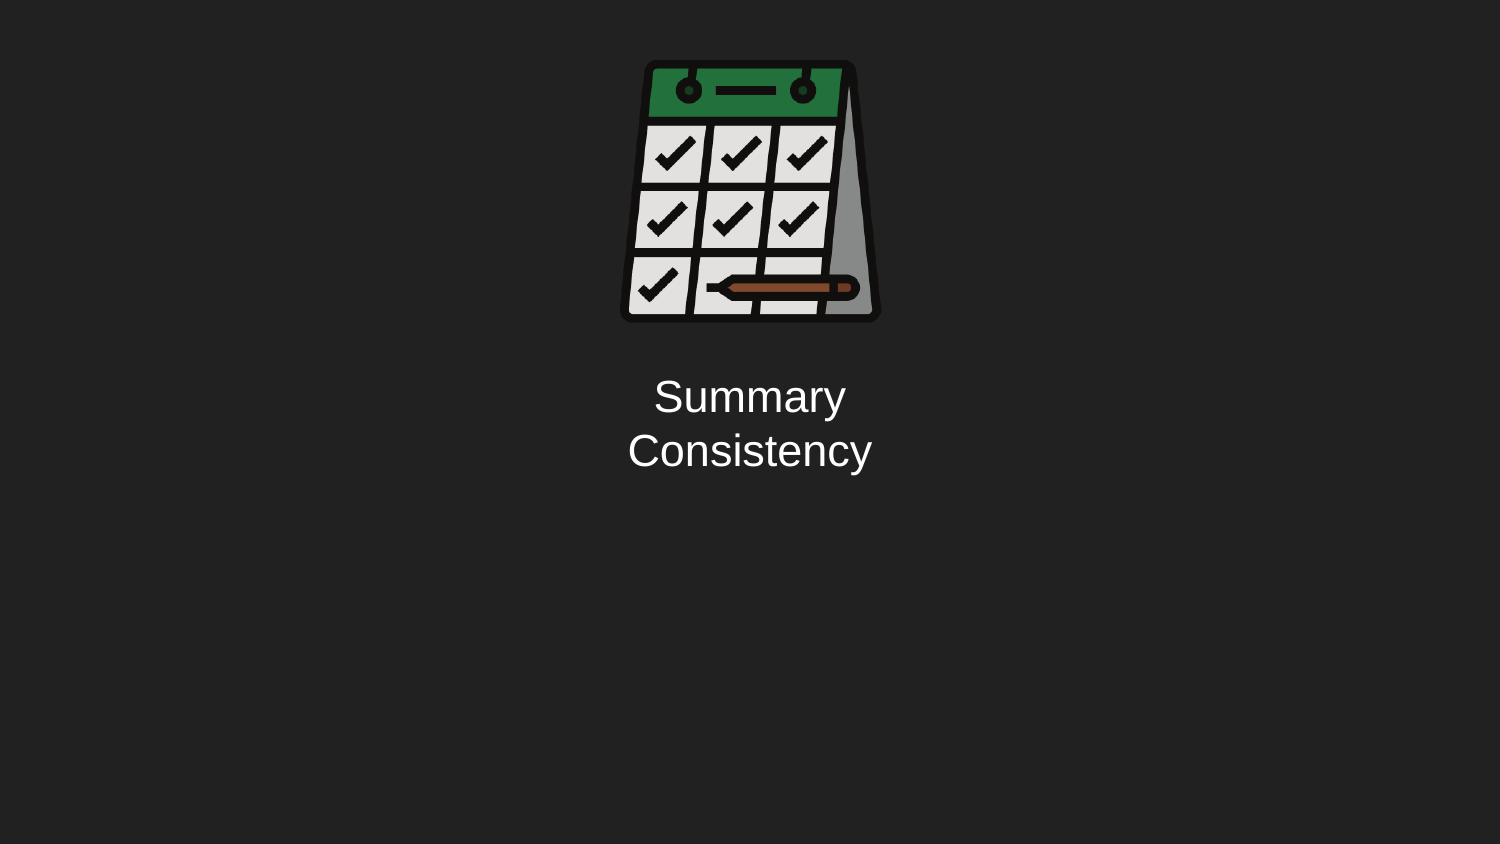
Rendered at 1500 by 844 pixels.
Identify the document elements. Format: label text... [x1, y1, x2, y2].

title Summary Consistency [51, 352, 1449, 491]
picture [480, 39, 1020, 343]
